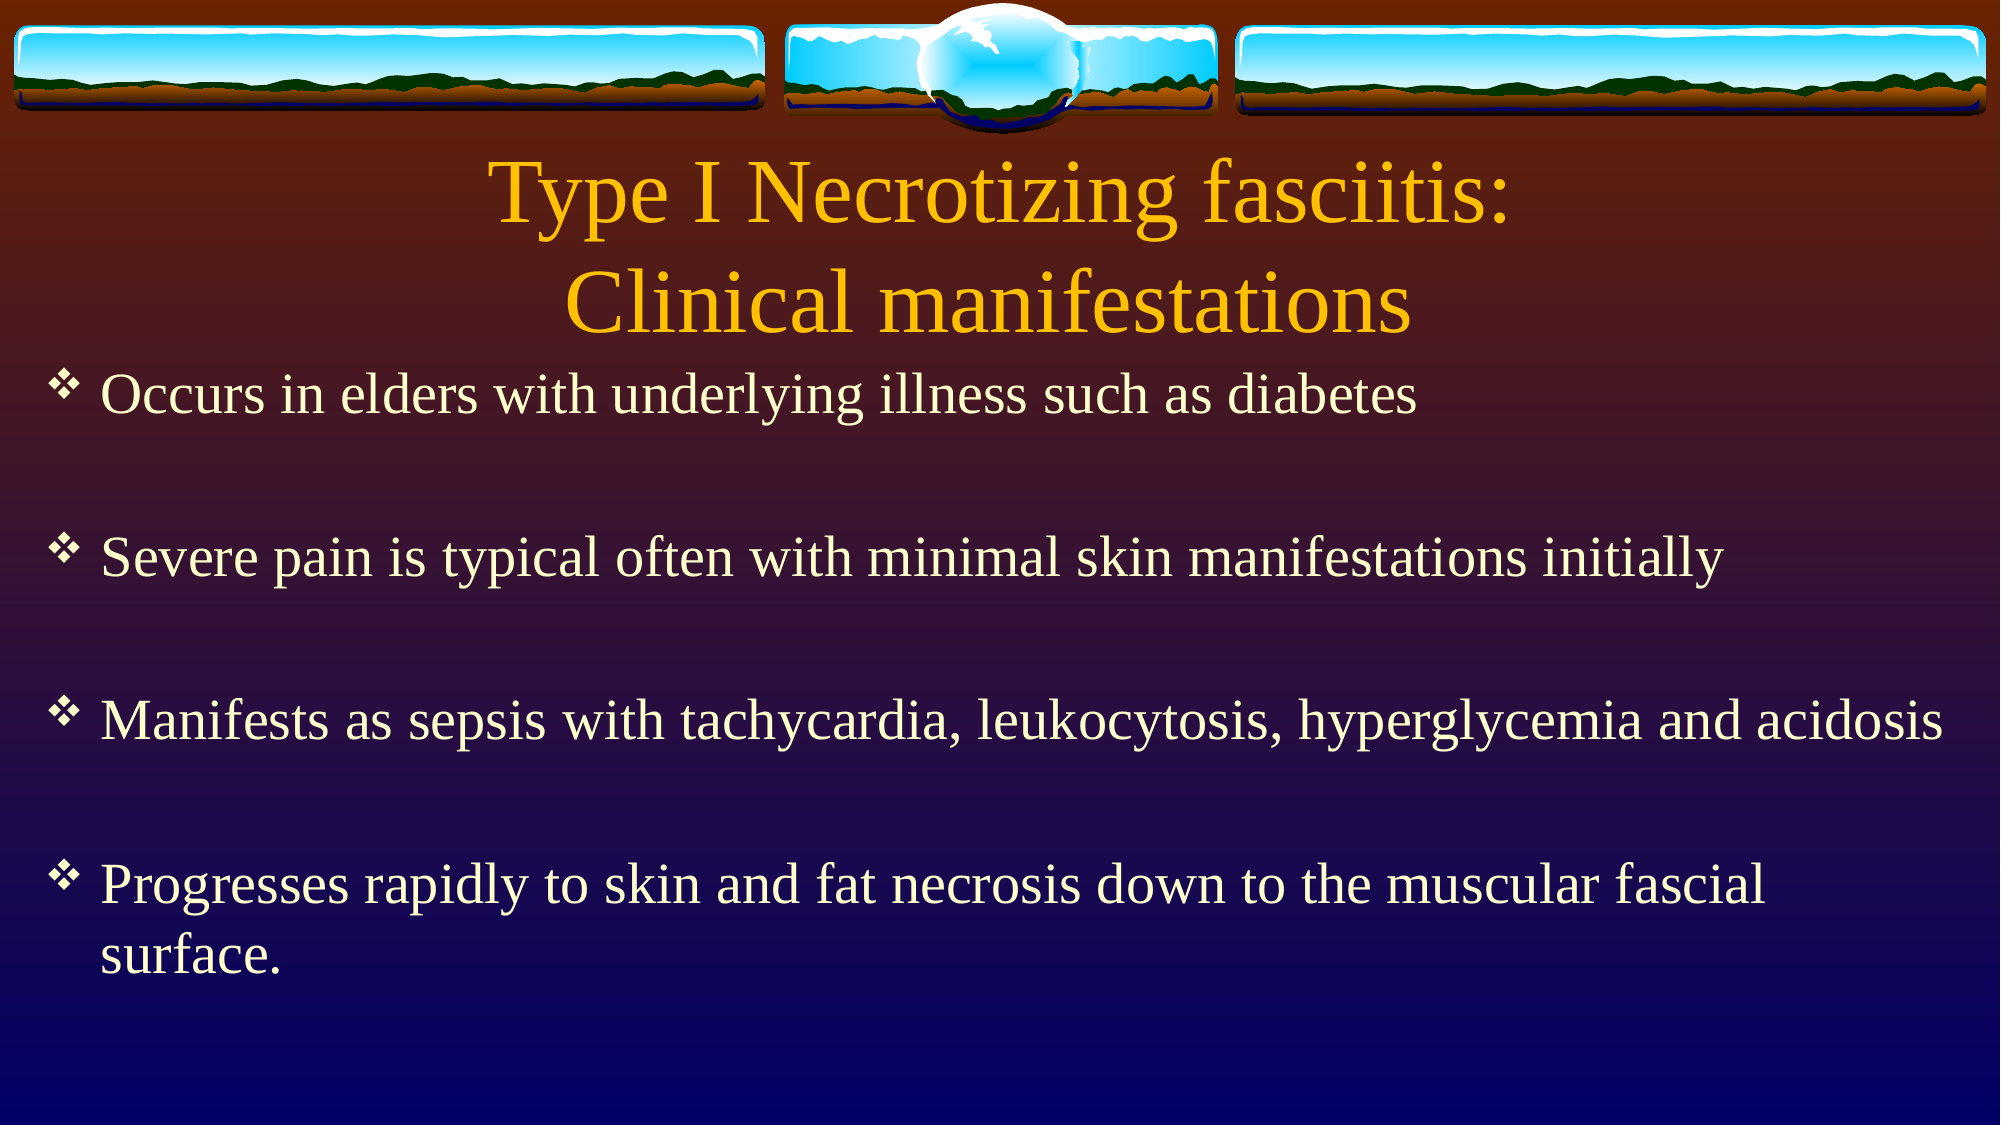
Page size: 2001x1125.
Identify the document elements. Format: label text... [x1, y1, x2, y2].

title Type I Necrotizing fasciitis: Clinical manifestations [29, 145, 1973, 336]
list Occurs in elders with underlying illness such as diabetes Severe pain is typical often with minimal skin manifestations initially Manifests as sepsis with tachycardia, leukocytosis, hyperglycemia and acidosis Progresses rapidly to skin and fat necrosis down to the muscular fascial surface. [29, 347, 1976, 1026]
